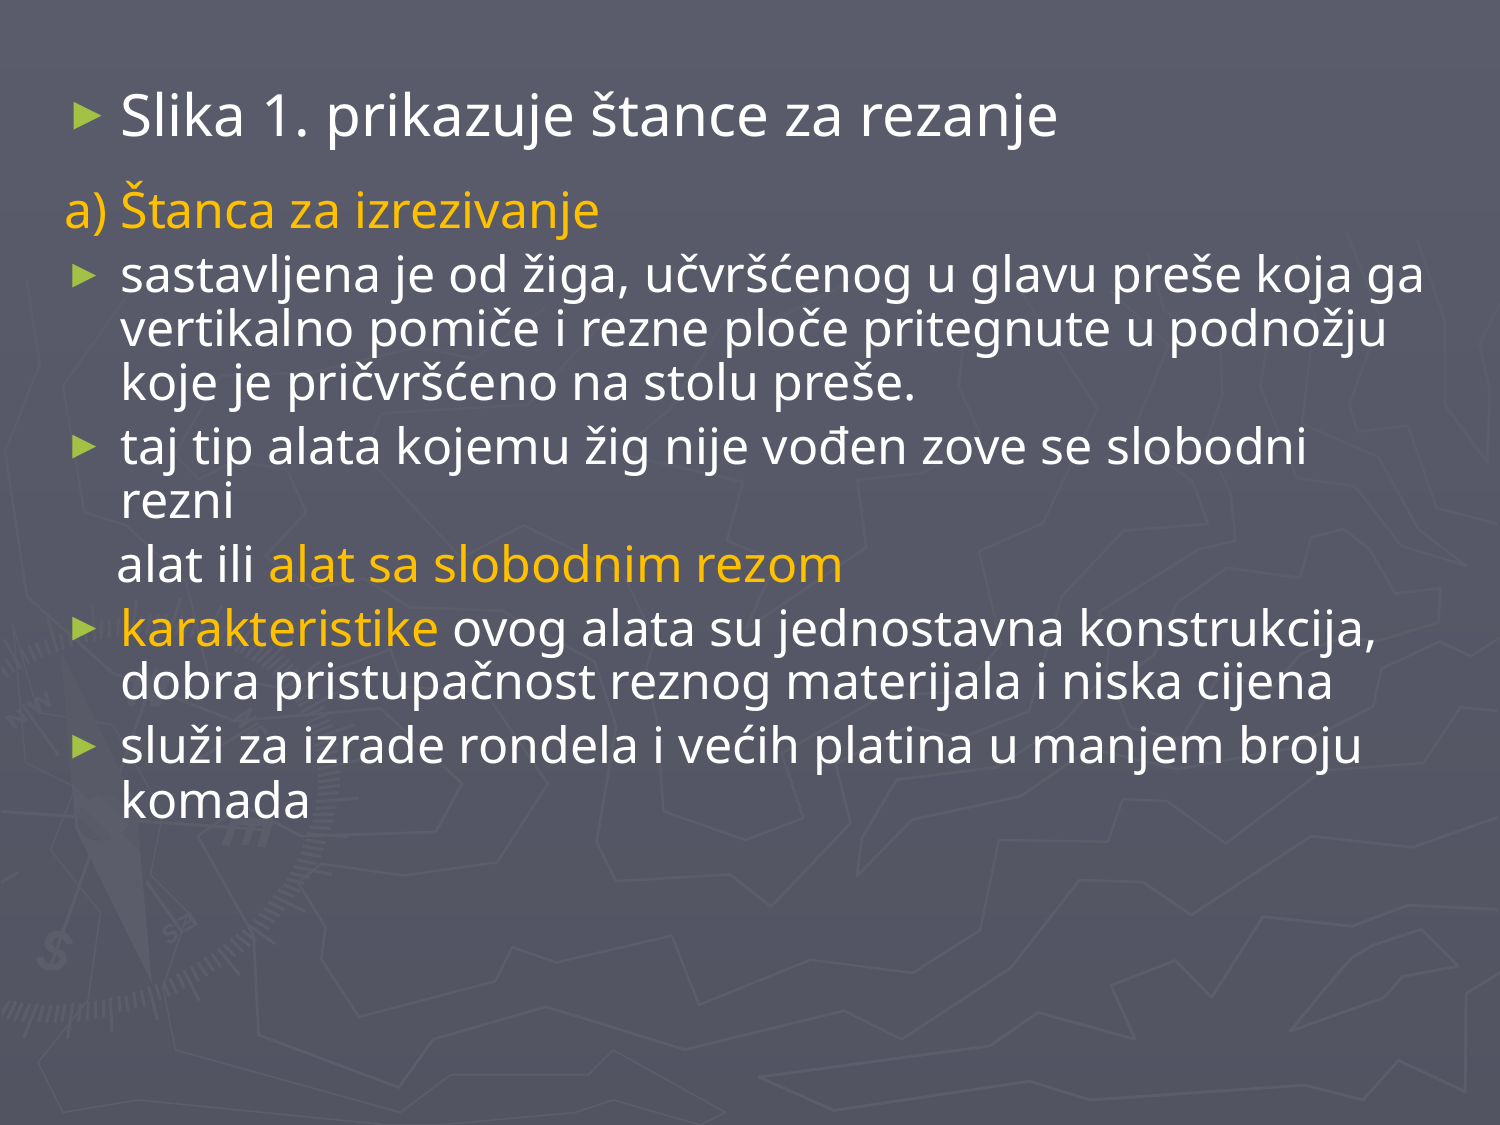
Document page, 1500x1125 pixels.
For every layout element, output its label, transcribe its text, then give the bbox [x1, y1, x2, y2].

list Slika 1. prikazuje štance za rezanje a) Štanca za izrezivanje sastavljena je od žiga, učvršćenog u glavu preše koja ga vertikalno pomiče i rezne ploče pritegnute u podnožju koje je pričvršćeno na stolu preše. taj tip alata kojemu žig nije vođen zove se slobodni rezni alat ili alat sa slobodnim rezom karakteristike ovog alata su jednostavna konstrukcija, dobra pristupačnost reznog materijala i niska cijena služi za izrade rondela i većih platina u manjem broju komada [49, 78, 1451, 1001]
